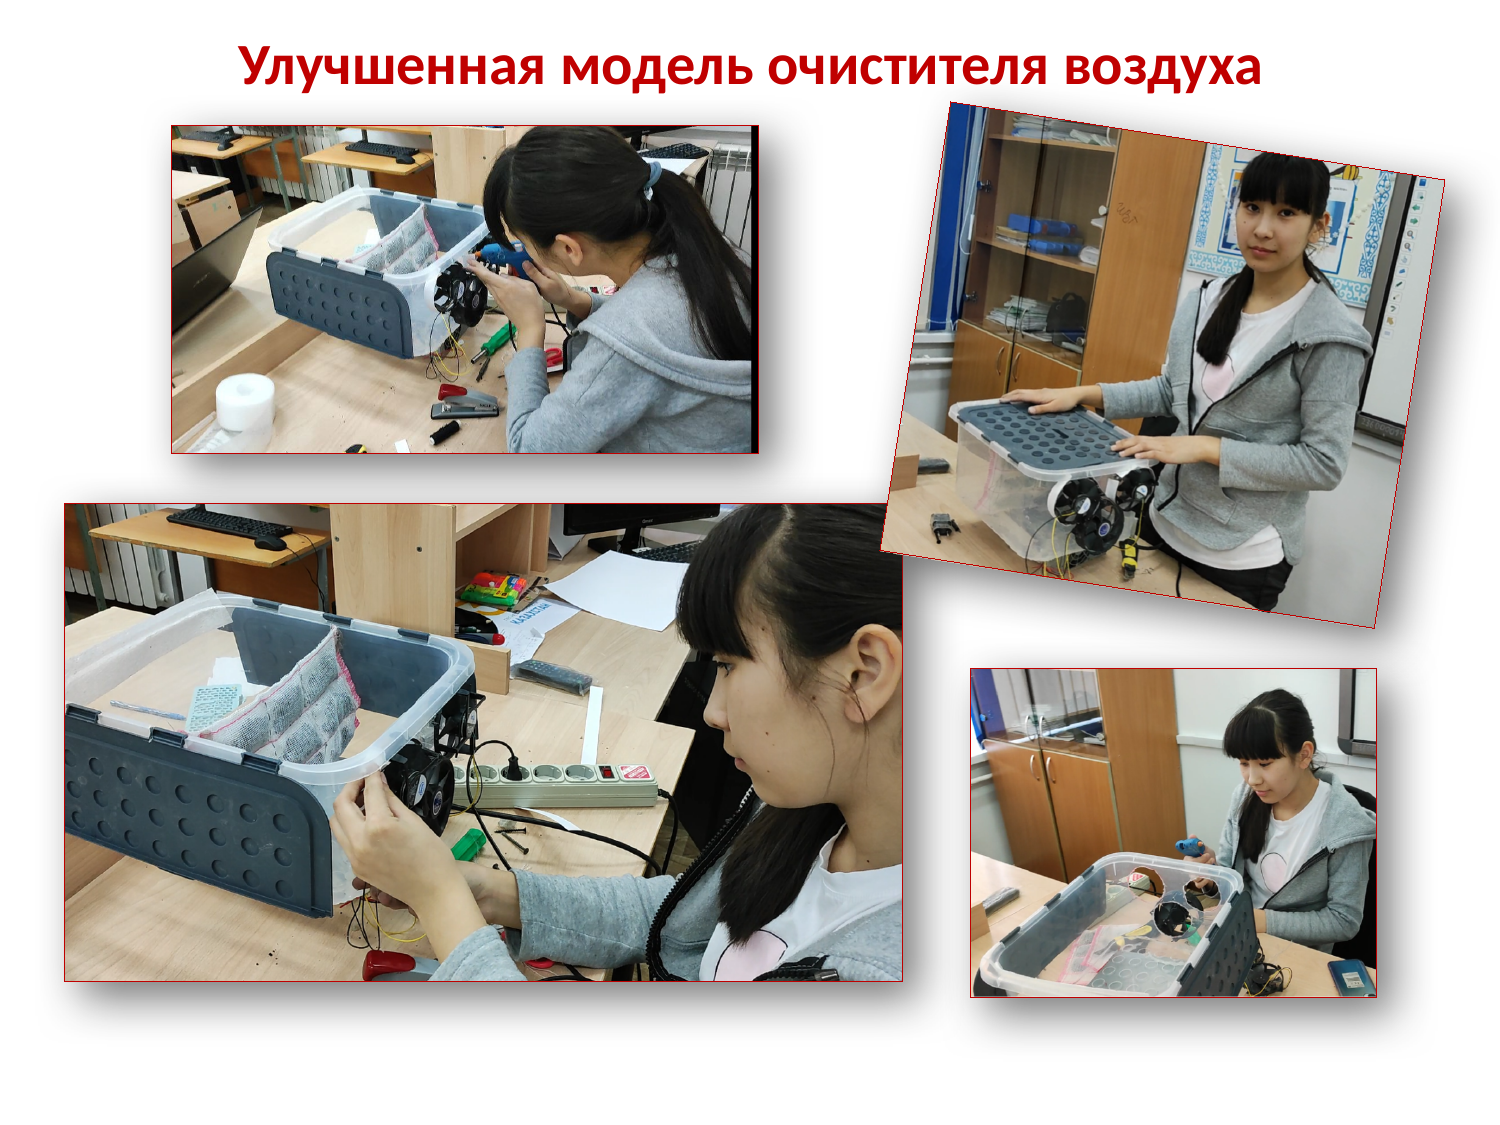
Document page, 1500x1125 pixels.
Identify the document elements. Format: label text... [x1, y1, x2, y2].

picture [64, 103, 1444, 983]
text_box Улучшенная модель очистителя воздуха [223, 19, 1279, 104]
picture [970, 668, 1377, 998]
picture [170, 125, 759, 454]
